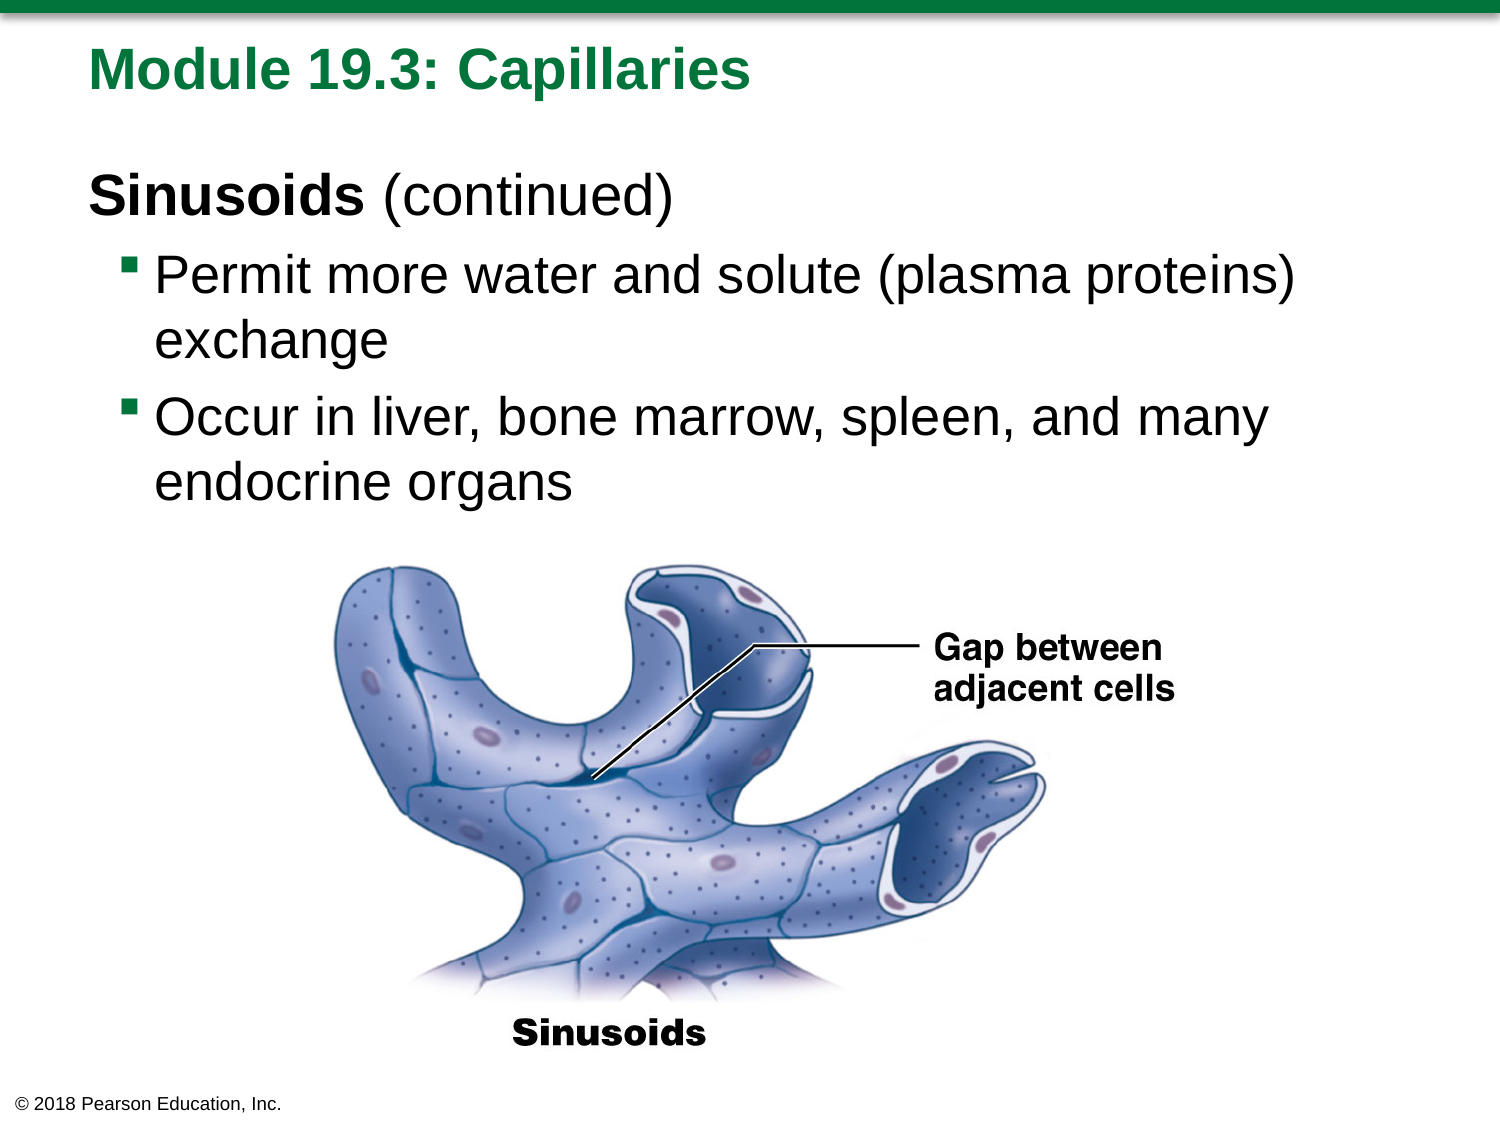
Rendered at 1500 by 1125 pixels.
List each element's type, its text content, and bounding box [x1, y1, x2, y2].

footer © 2018 Pearson Education, Inc. [0, 1081, 507, 1125]
list Sinusoids (continued) Permit more water and solute (plasma proteins) exchange Occur in liver, bone marrow, spleen, and many endocrine organs [73, 149, 1433, 1026]
title Module 19.3: Capillaries [73, 31, 1433, 124]
picture [327, 557, 1179, 1052]
